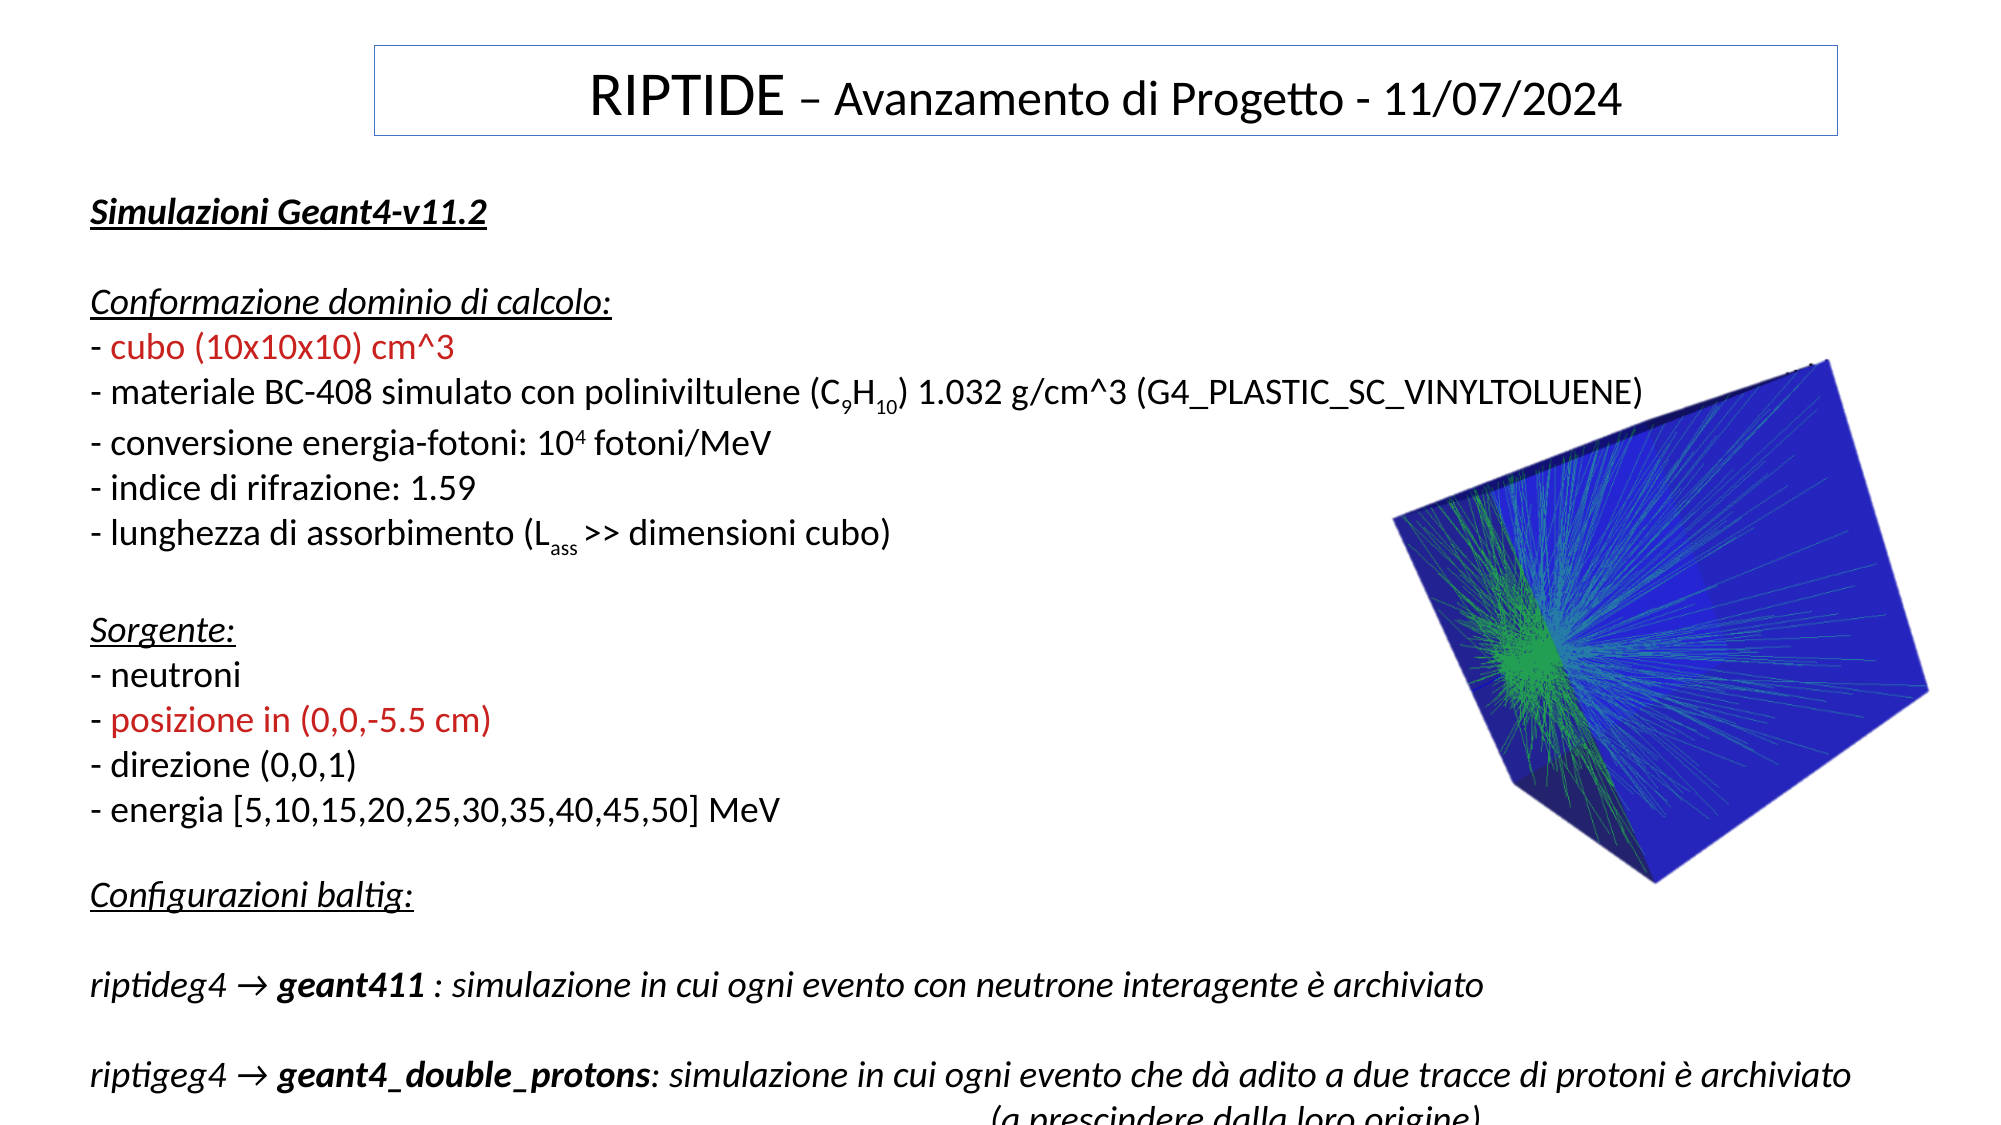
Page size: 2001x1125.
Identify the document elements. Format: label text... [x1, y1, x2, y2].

picture [1387, 348, 1951, 901]
text_box Configurazioni baltig: riptideg4 → geant411 : simulazione in cui ogni evento con neutrone interagente è archiviato riptigeg4 → geant4_double_protons: simulazione in cui ogni evento che dà adito a due tracce di protoni è archiviato (a prescindere dalla loro origine) [74, 862, 1875, 1104]
text_box RIPTIDE – Avanzamento di Progetto - 11/07/2024 [374, 45, 1838, 136]
text_box Simulazioni Geant4-v11.2 Conformazione dominio di calcolo: - cubo (10x10x10) cm^3 - materiale BC-408 simulato con poliniviltulene (C9H10) 1.032 g/cm^3 (G4_PLASTIC_SC_VINYLTOLUENE) - conversione energia-fotoni: 104 fotoni/MeV - indice di rifrazione: 1.59 - lunghezza di assorbimento (Lass >> dimensioni cubo) Sorgente: - neutroni - posizione in (0,0,-5.5 cm) - direzione (0,0,1) - energia [5,10,15,20,25,30,35,40,45,50] MeV [75, 179, 1753, 837]
